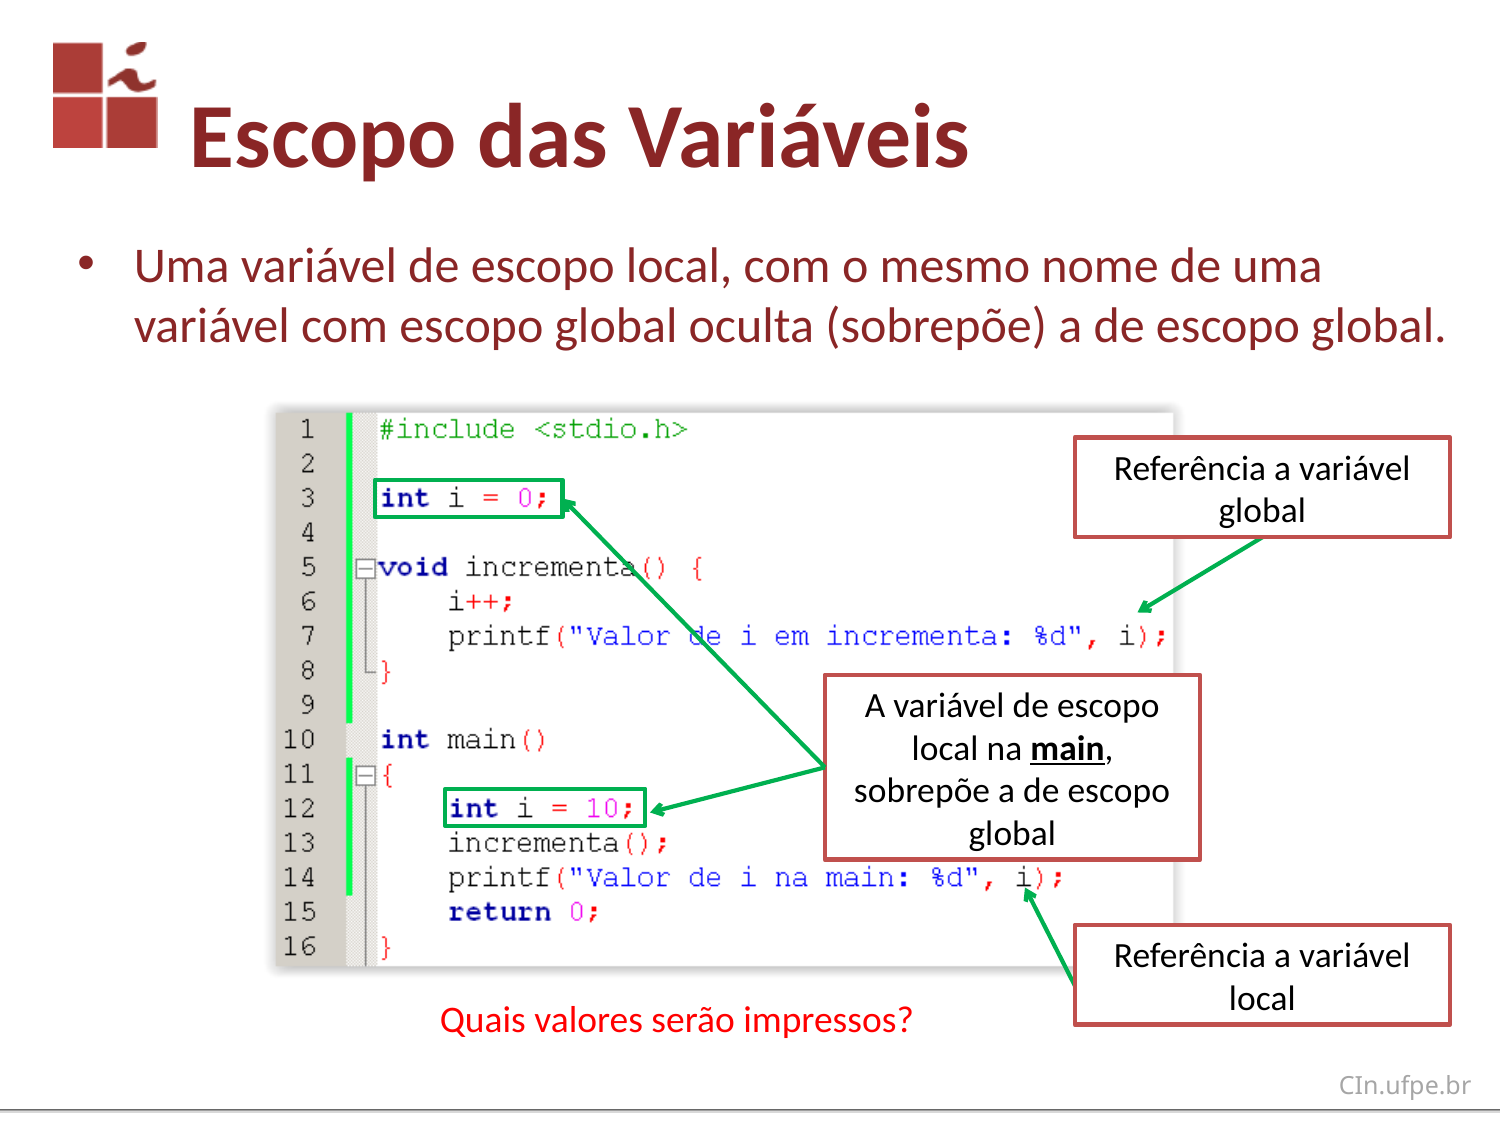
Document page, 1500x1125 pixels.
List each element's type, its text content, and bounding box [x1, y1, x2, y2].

text_box Quais valores serão impressos? [425, 988, 1075, 1048]
picture [53, 42, 158, 148]
picture [0, 1109, 1500, 1113]
picture [262, 399, 1187, 979]
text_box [374, 479, 1201, 827]
list Uma variável de escopo local, com o mesmo nome de uma variável com escopo global oculta (sobrepõe) a de escopo global. [62, 224, 1463, 986]
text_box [1024, 887, 1451, 1027]
title Escopo das Variáveis [174, 37, 1450, 224]
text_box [1074, 437, 1451, 613]
